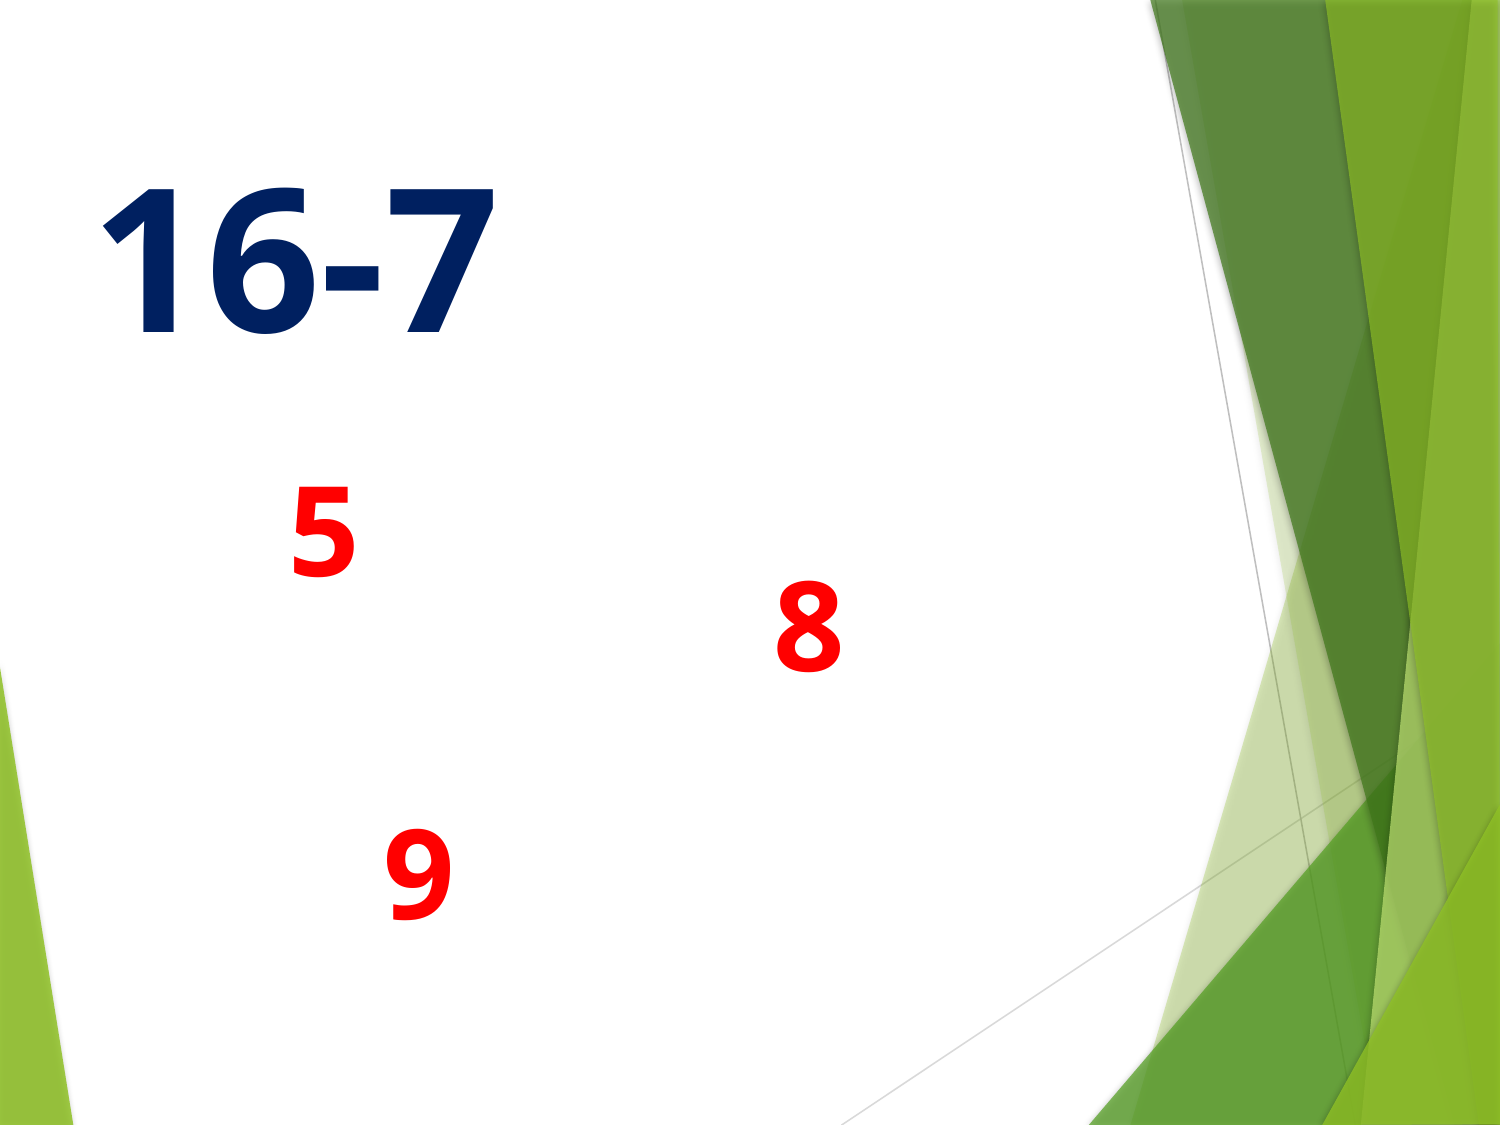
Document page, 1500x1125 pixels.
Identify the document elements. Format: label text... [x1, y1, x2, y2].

text_box 8 [758, 538, 860, 704]
title 16-7 [76, 125, 1427, 313]
text_box 9 [368, 786, 470, 952]
text_box 5 [274, 444, 376, 610]
